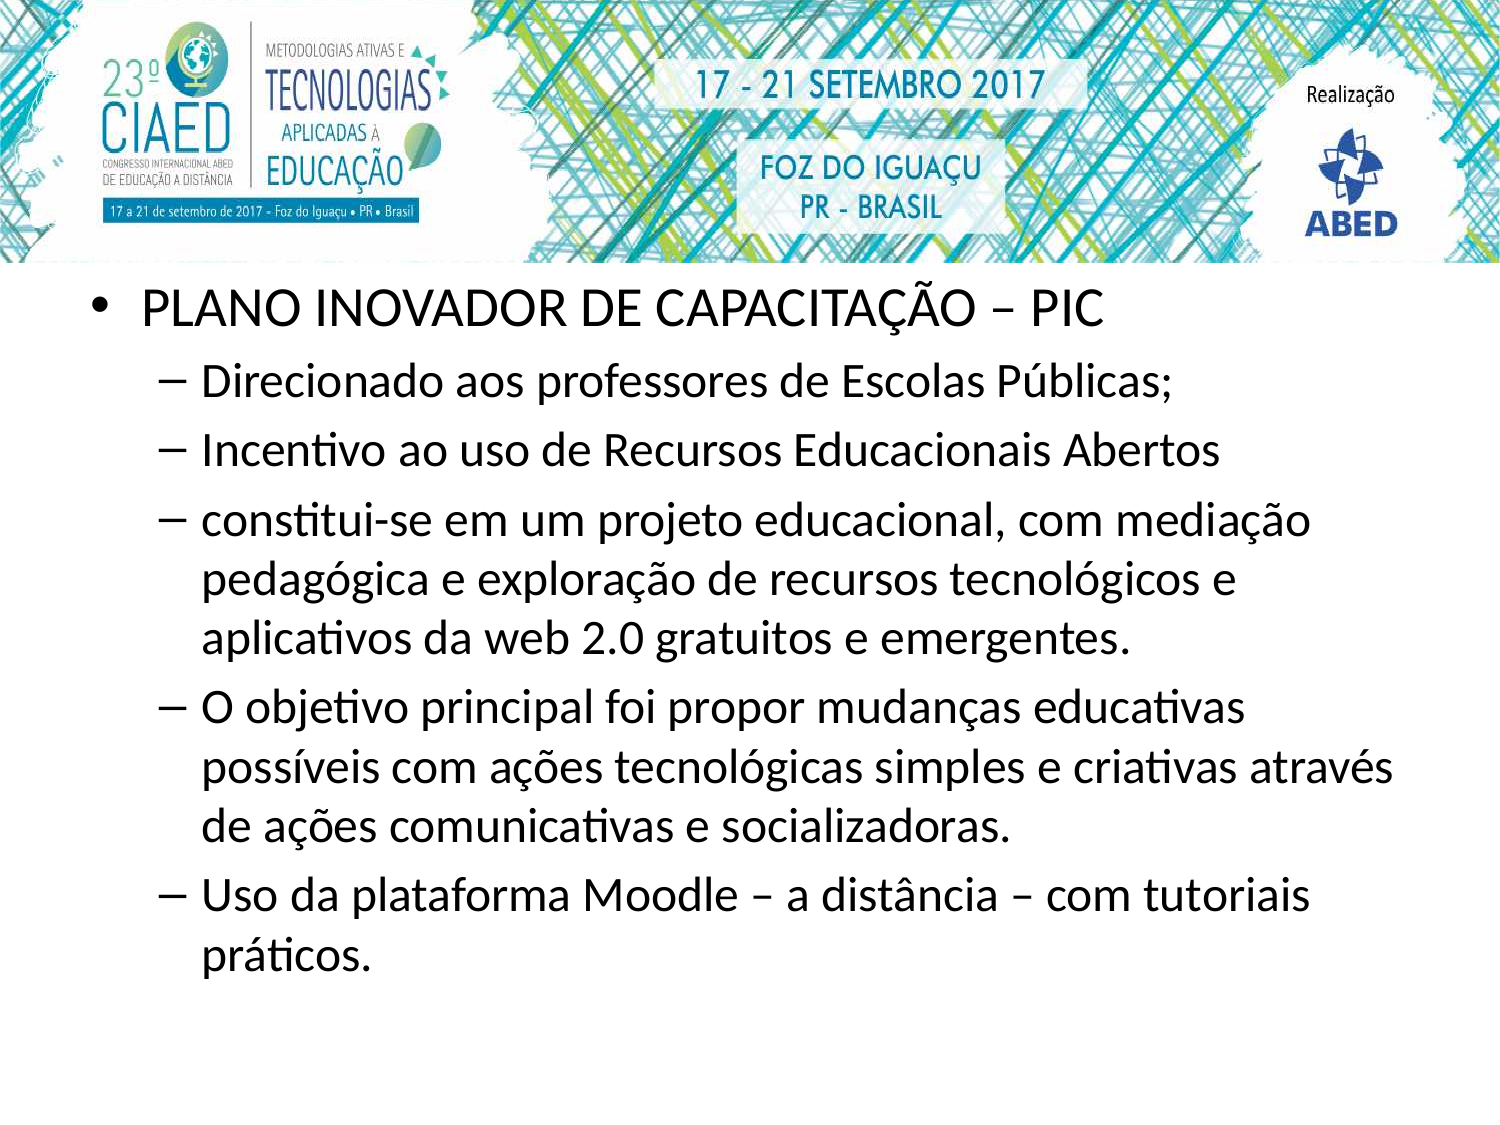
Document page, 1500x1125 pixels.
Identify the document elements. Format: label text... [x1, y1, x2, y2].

list PLANO INOVADOR DE CAPACITAÇÃO – PIC Direcionado aos professores de Escolas Públicas; Incentivo ao uso de Recursos Educacionais Abertos constitui-se em um projeto educacional, com mediação pedagógica e exploração de recursos tecnológicos e aplicativos da web 2.0 gratuitos e emergentes. O objetivo principal foi propor mudanças educativas possíveis com ações tecnológicas simples e criativas através de ações comunicativas e socializadoras. Uso da plataforma Moodle – a distância – com tutoriais práticos. [75, 272, 1425, 1005]
picture [0, 0, 1500, 263]
